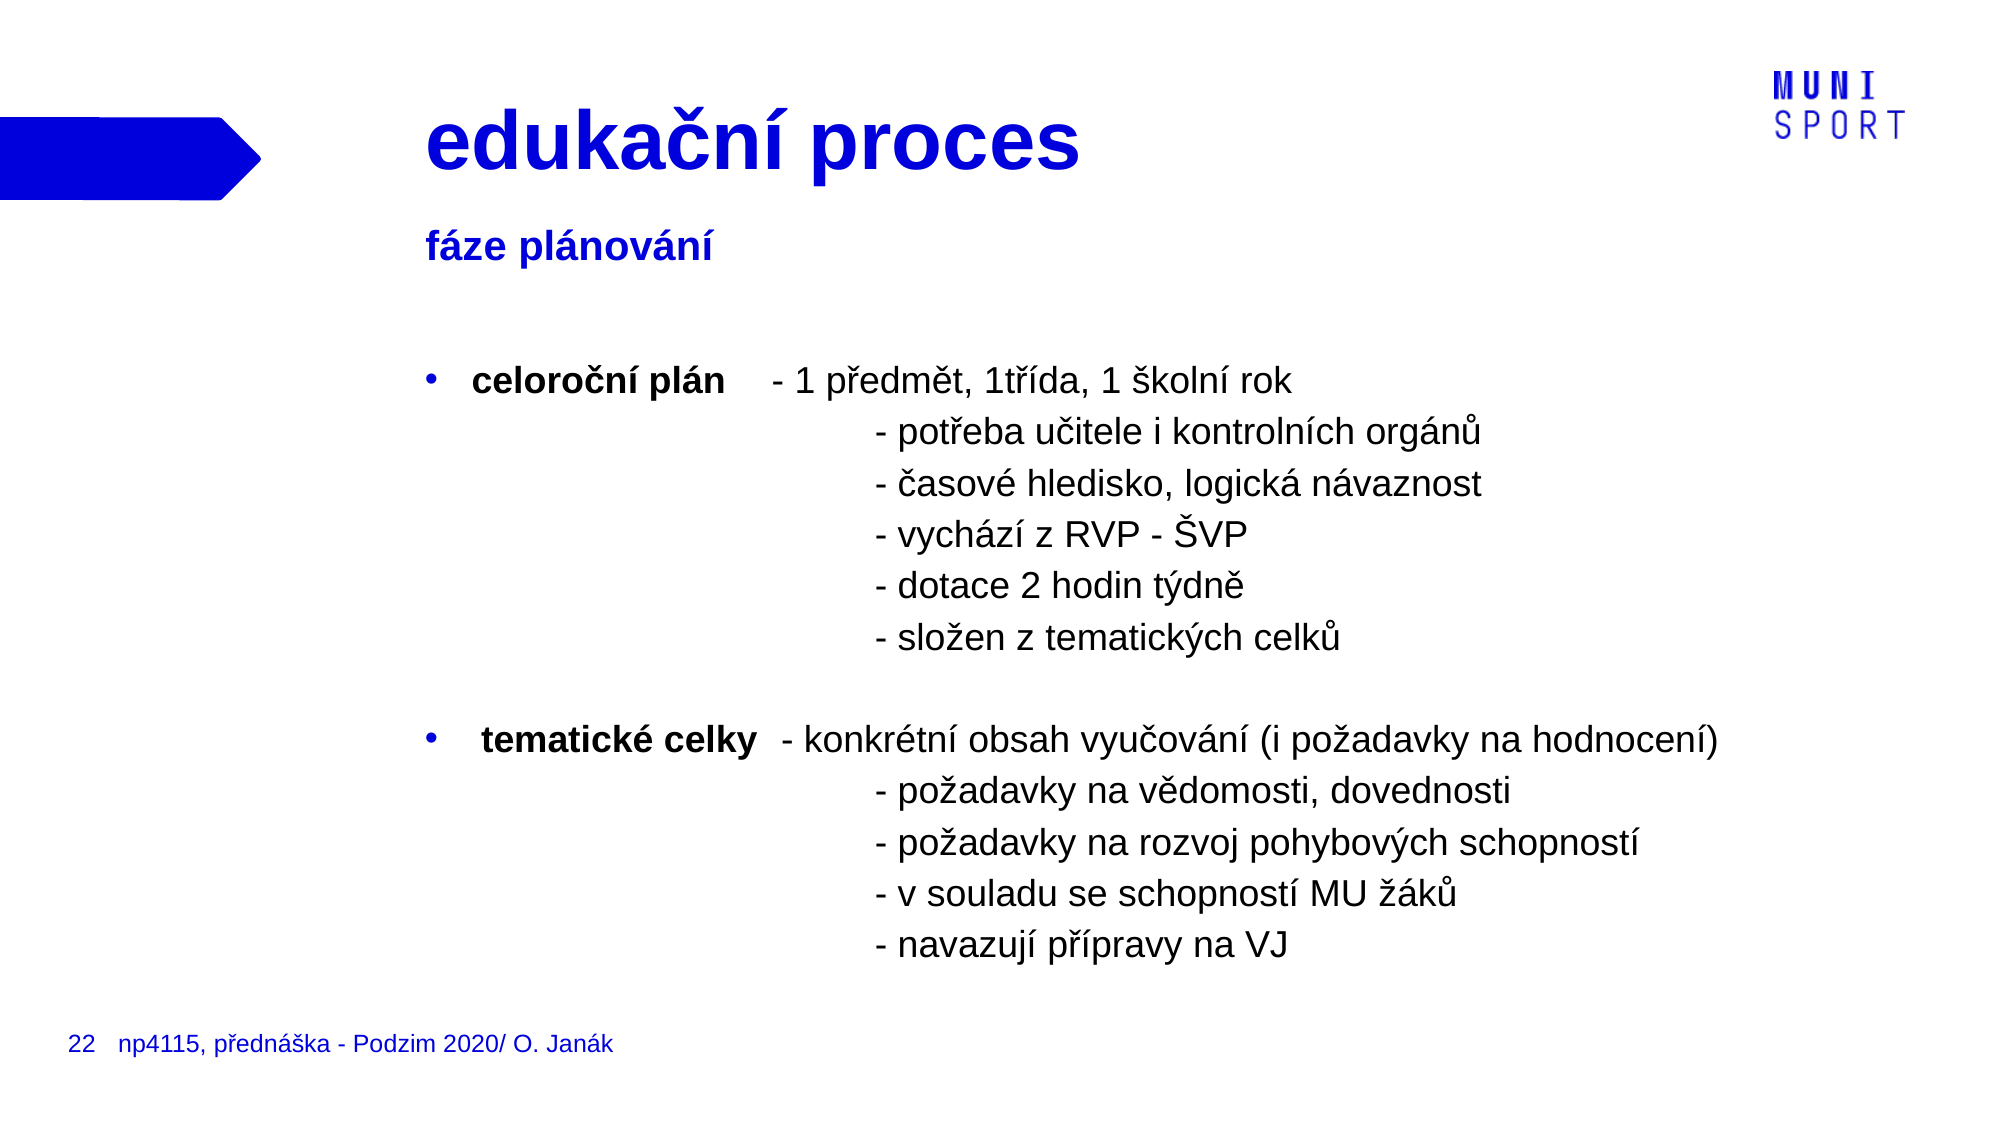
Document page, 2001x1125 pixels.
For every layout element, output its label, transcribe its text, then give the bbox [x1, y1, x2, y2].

list celoroční plán - 1 předmět, 1třída, 1 školní rok - potřeba učitele i kontrolních orgánů - časové hledisko, logická návaznost - vychází z RVP - ŠVP - dotace 2 hodin týdně - složen z tematických celků tematické celky - konkrétní obsah vyučování (i požadavky na hodnocení) - požadavky na vědomosti, dovednosti - požadavky na rozvoj pohybových schopností - v souladu se schopností MU žáků - navazují přípravy na VJ [424, 350, 1965, 970]
slide_number 22 [67, 1021, 110, 1063]
picture [1774, 71, 1905, 139]
footer np4115, přednáška - Podzim 2020/ O. Janák [118, 1021, 1418, 1063]
title edukační proces fáze plánování [425, 102, 1888, 313]
